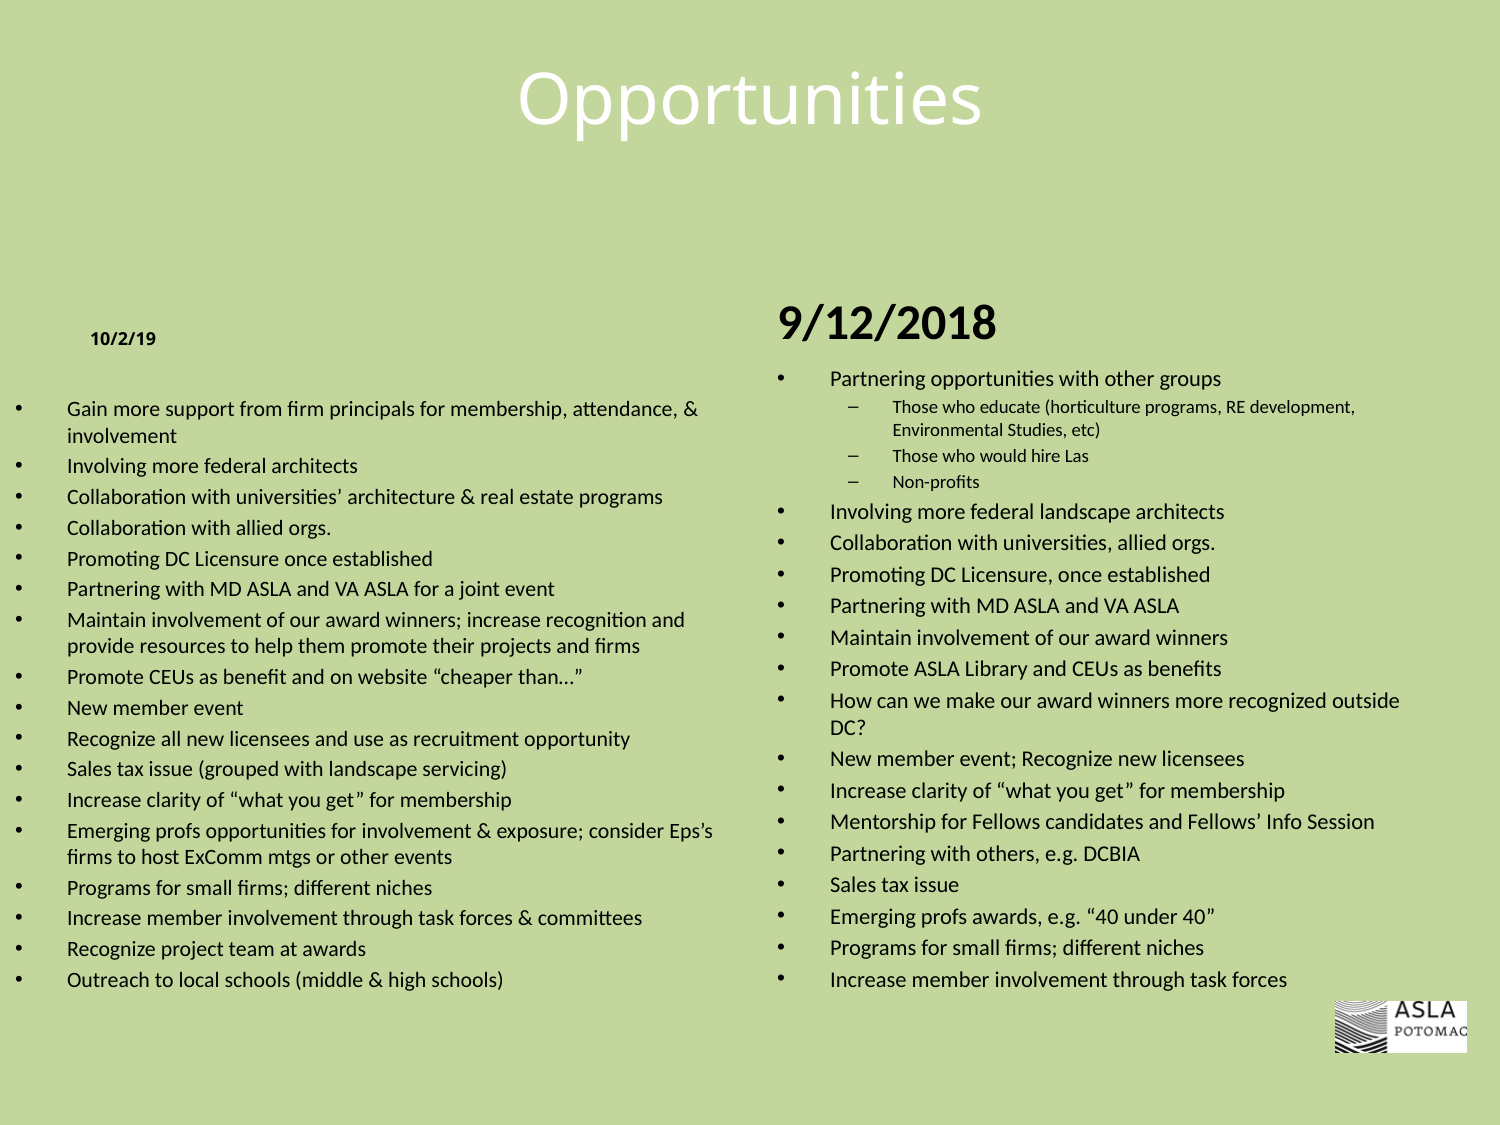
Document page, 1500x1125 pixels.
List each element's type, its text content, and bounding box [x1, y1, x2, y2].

list 9/12/2018 [761, 251, 1425, 356]
list 10/2/19 [75, 251, 738, 356]
title Opportunities [75, 45, 1425, 233]
list Gain more support from firm principals for membership, attendance, & involvement Involving more federal architects Collaboration with universities’ architecture & real estate programs Collaboration with allied orgs. Promoting DC Licensure once established Partnering with MD ASLA and VA ASLA for a joint event Maintain involvement of our award winners; increase recognition and provide resources to help them promote their projects and firms Promote CEUs as benefit and on website “cheaper than…” New member event Recognize all new licensees and use as recruitment opportunity Sales tax issue (grouped with landscape servicing) Increase clarity of “what you get” for membership Emerging profs opportunities for involvement & exposure; consider Eps’s firms to host ExComm mtgs or other events Programs for small firms; different niches Increase member involvement through task forces & committees Recognize project team at awards Outreach to local schools (middle & high schools) [0, 356, 761, 1005]
list Partnering opportunities with other groups Those who educate (horticulture programs, RE development, Environmental Studies, etc) Those who would hire Las Non-profits Involving more federal landscape architects Collaboration with universities, allied orgs. Promoting DC Licensure, once established Partnering with MD ASLA and VA ASLA Maintain involvement of our award winners Promote ASLA Library and CEUs as benefits How can we make our award winners more recognized outside DC? New member event; Recognize new licensees Increase clarity of “what you get” for membership Mentorship for Fellows candidates and Fellows’ Info Session Partnering with others, e.g. DCBIA Sales tax issue Emerging profs awards, e.g. “40 under 40” Programs for small firms; different niches Increase member involvement through task forces [761, 356, 1425, 1005]
picture [1335, 1001, 1468, 1054]
